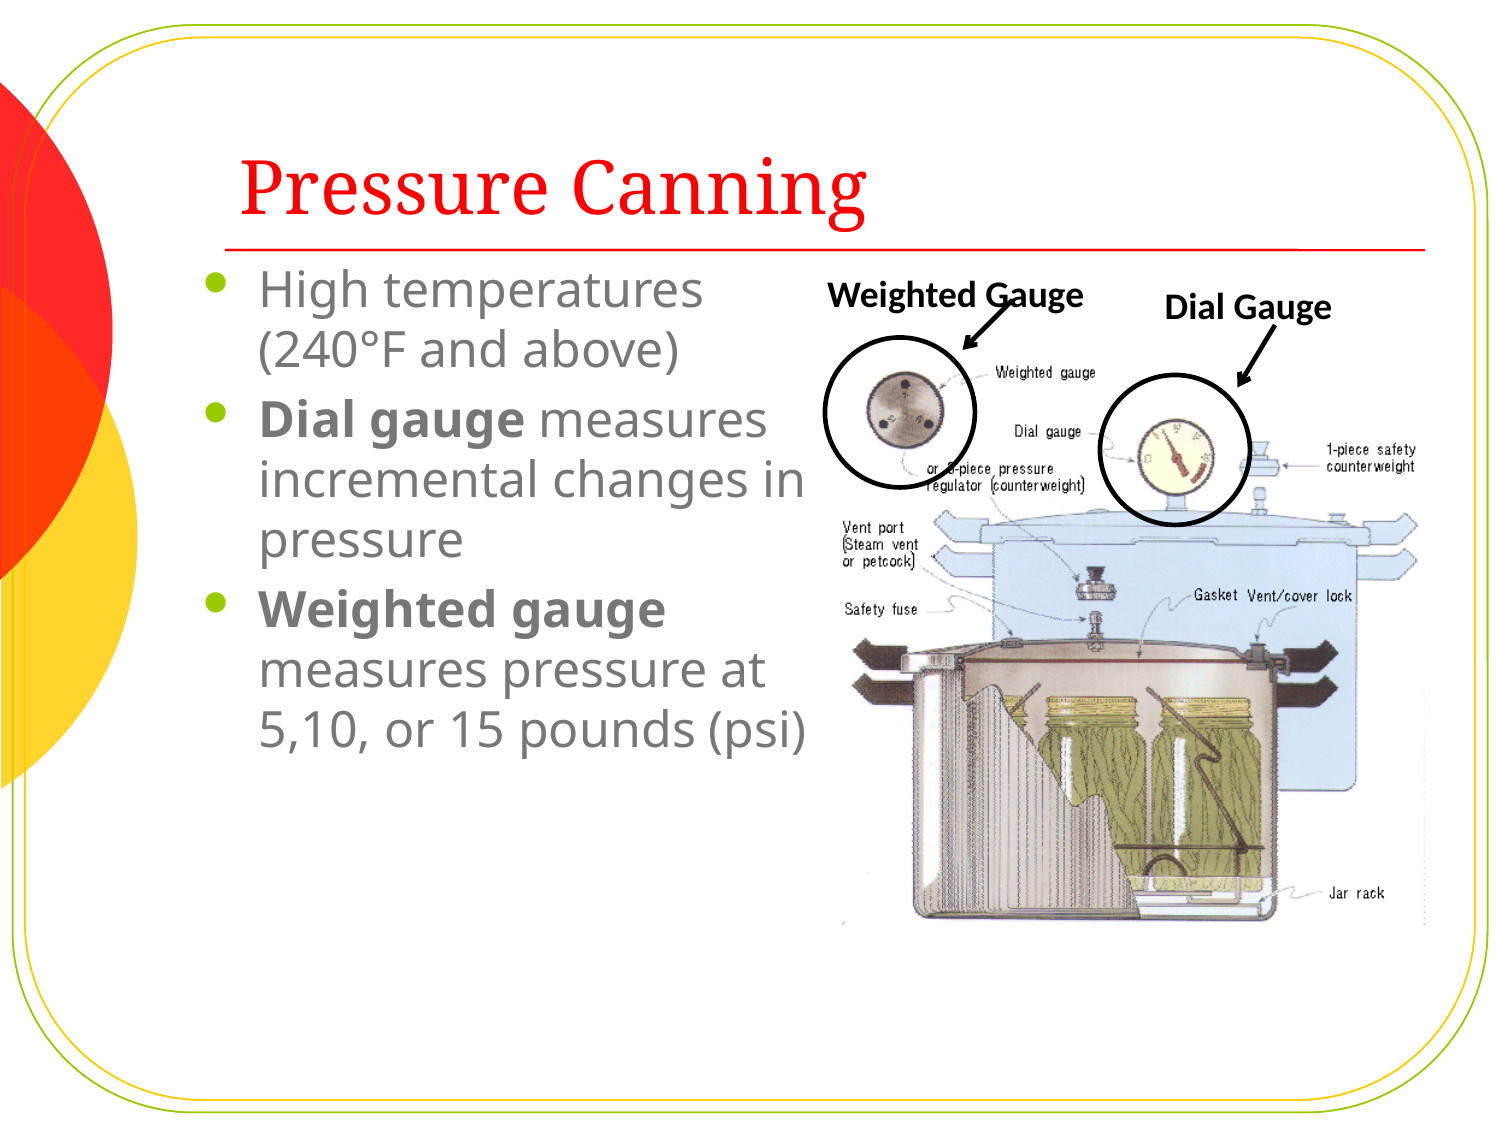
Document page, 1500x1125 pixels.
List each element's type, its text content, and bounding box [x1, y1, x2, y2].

title Pressure Canning [224, 49, 1425, 238]
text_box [962, 299, 1013, 351]
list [836, 349, 1425, 926]
text_box Weighted Gauge [812, 262, 1125, 323]
text_box [824, 382, 831, 442]
text_box Dial Gauge [1149, 274, 1363, 335]
list High temperatures (240°F and above) Dial gauge measures incremental changes in pressure Weighted gauge measures pressure at 5,10, or 15 pounds (psi) [187, 249, 876, 926]
text_box [863, 337, 937, 347]
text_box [1237, 324, 1276, 388]
